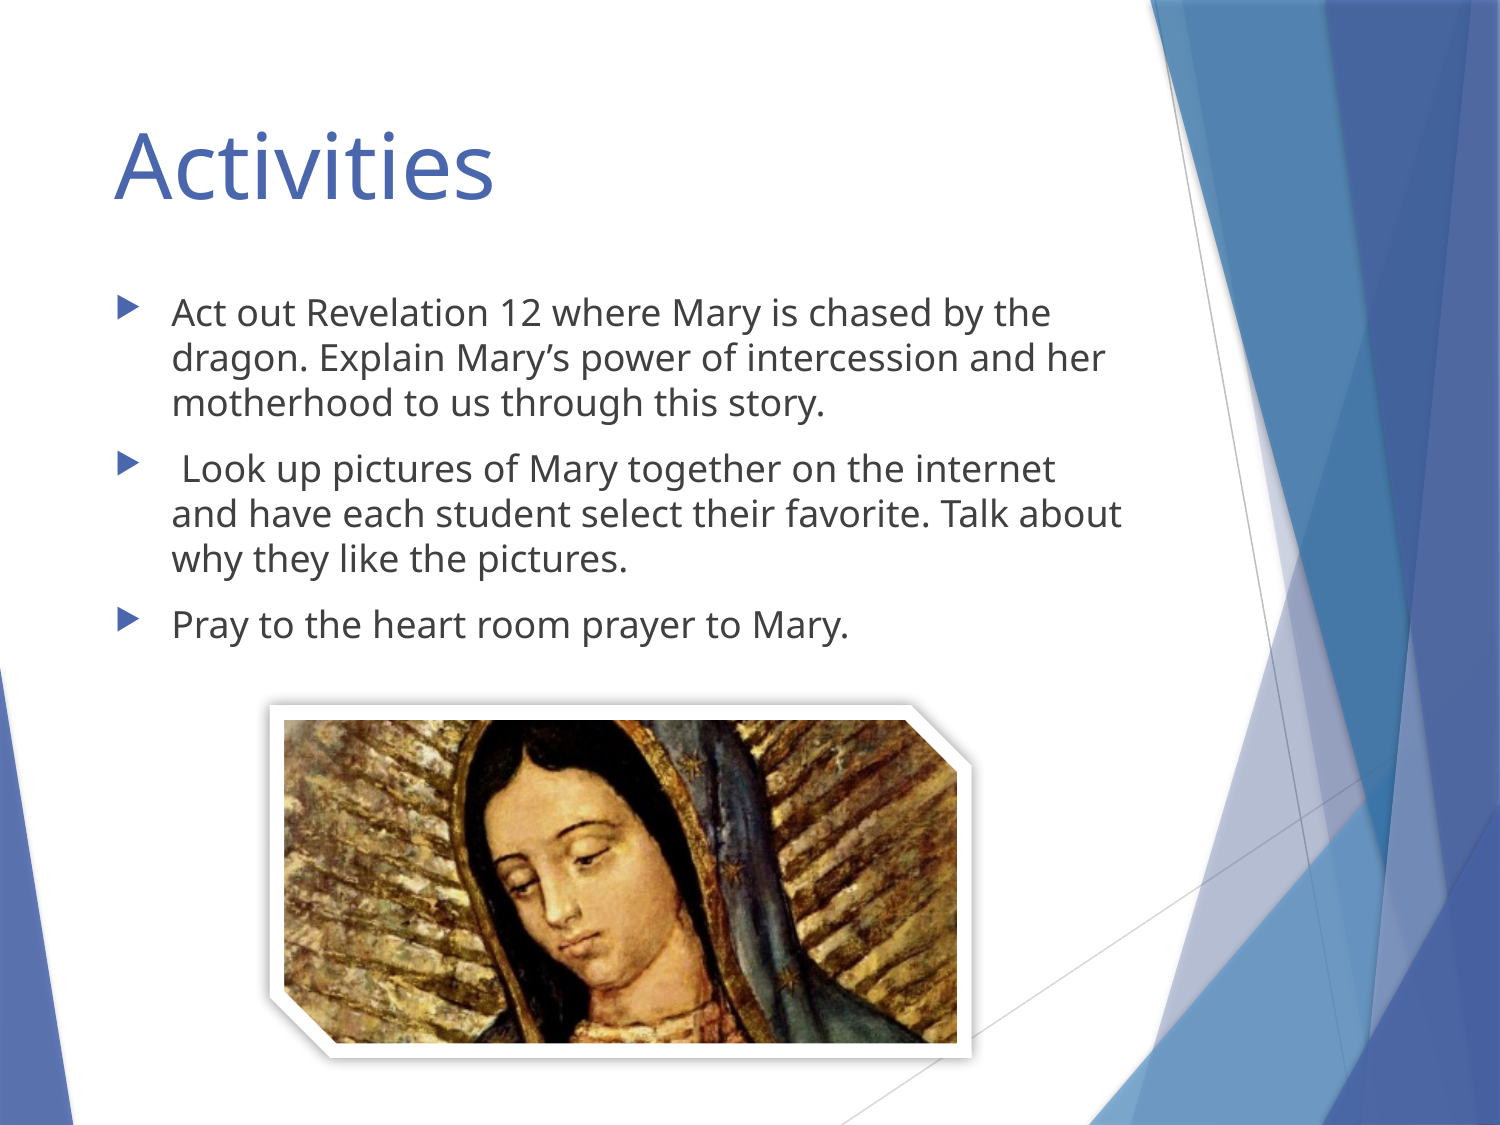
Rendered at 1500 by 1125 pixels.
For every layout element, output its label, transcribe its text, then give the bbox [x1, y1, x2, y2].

list Act out Revelation 12 where Mary is chased by the dragon. Explain Mary’s power of intercession and her motherhood to us through this story. Look up pictures of Mary together on the internet and have each student select their favorite. Talk about why they like the pictures. Pray to the heart room prayer to Mary. [99, 281, 1142, 919]
picture [276, 711, 965, 1052]
title Activities [99, 99, 1142, 281]
